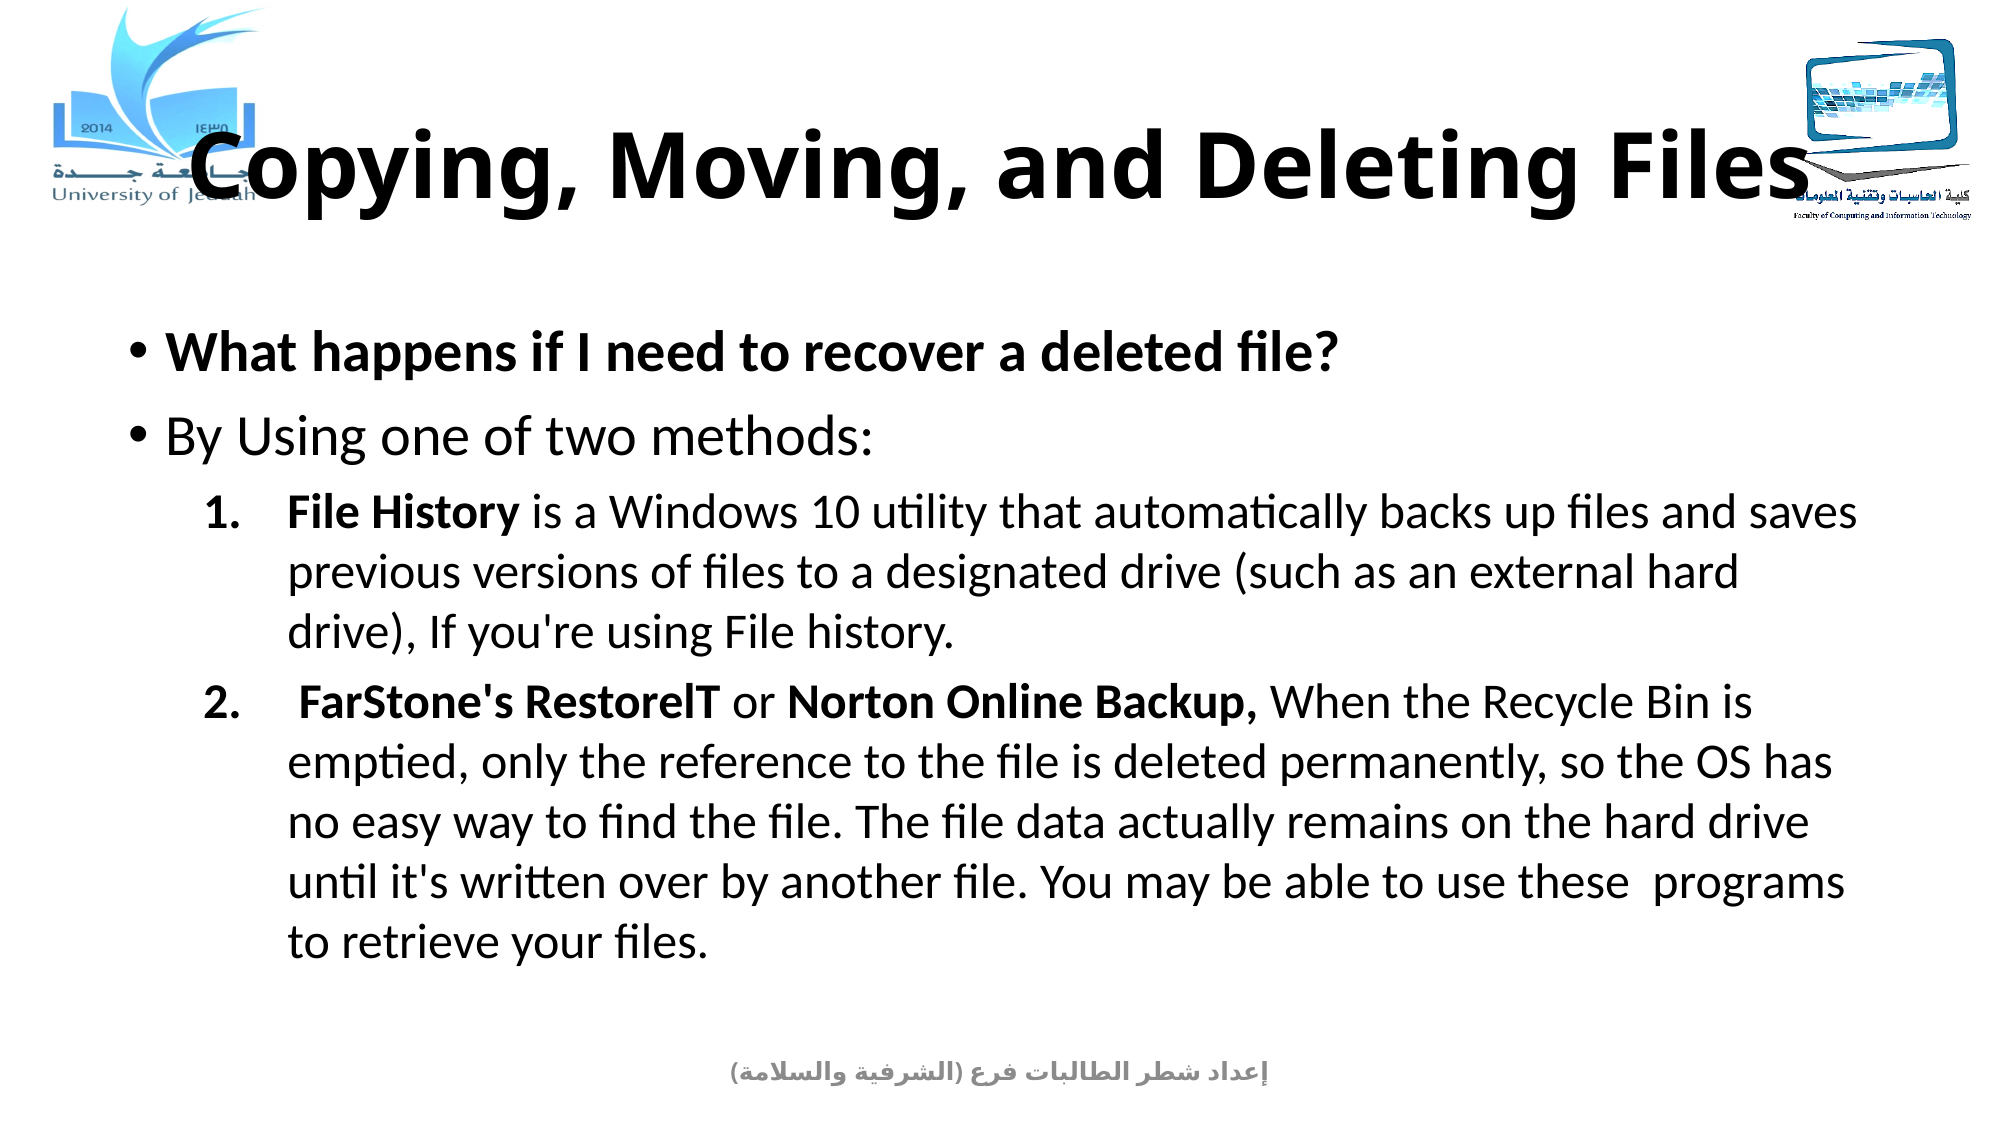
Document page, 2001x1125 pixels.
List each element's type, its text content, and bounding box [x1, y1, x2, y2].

list What happens if I need to recover a deleted file? By Using one of two methods: File History is a Windows 10 utility that automatically backs up files and saves previous versions of files to a designated drive (such as an external hard drive), If you're using File history. FarStone's RestorelT or Norton Online Backup, When the Recycle Bin is emptied, only the reference to the file is deleted permanently, so the OS has no easy way to find the file. The file data actually remains on the hard drive until it's written over by another file. You may be able to use these programs to retrieve your files. [113, 313, 1887, 1043]
title Copying, Moving, and Deleting Files [137, 59, 1863, 278]
footer إعداد شطر الطالبات فرع (الشرفية والسلامة) [662, 1042, 1338, 1103]
picture [1777, 33, 1977, 232]
picture [25, 2, 286, 212]
